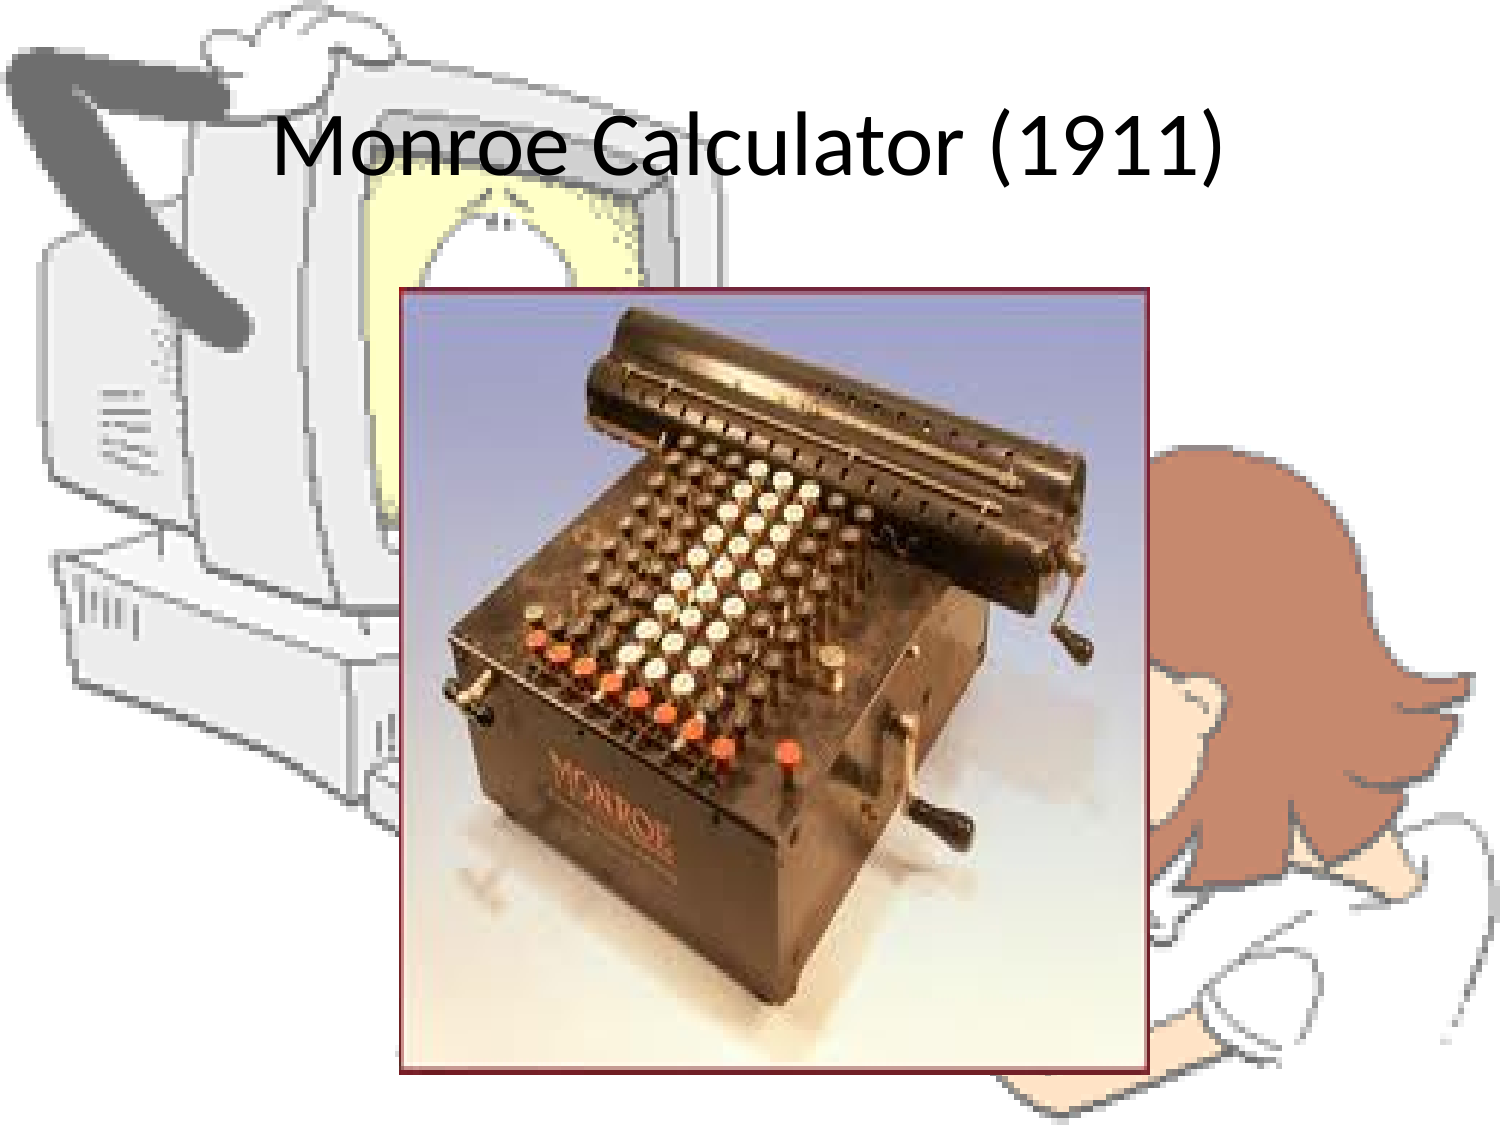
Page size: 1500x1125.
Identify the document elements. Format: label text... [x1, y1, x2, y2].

title Monroe Calculator (1911) [75, 45, 1425, 233]
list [399, 287, 1151, 1076]
